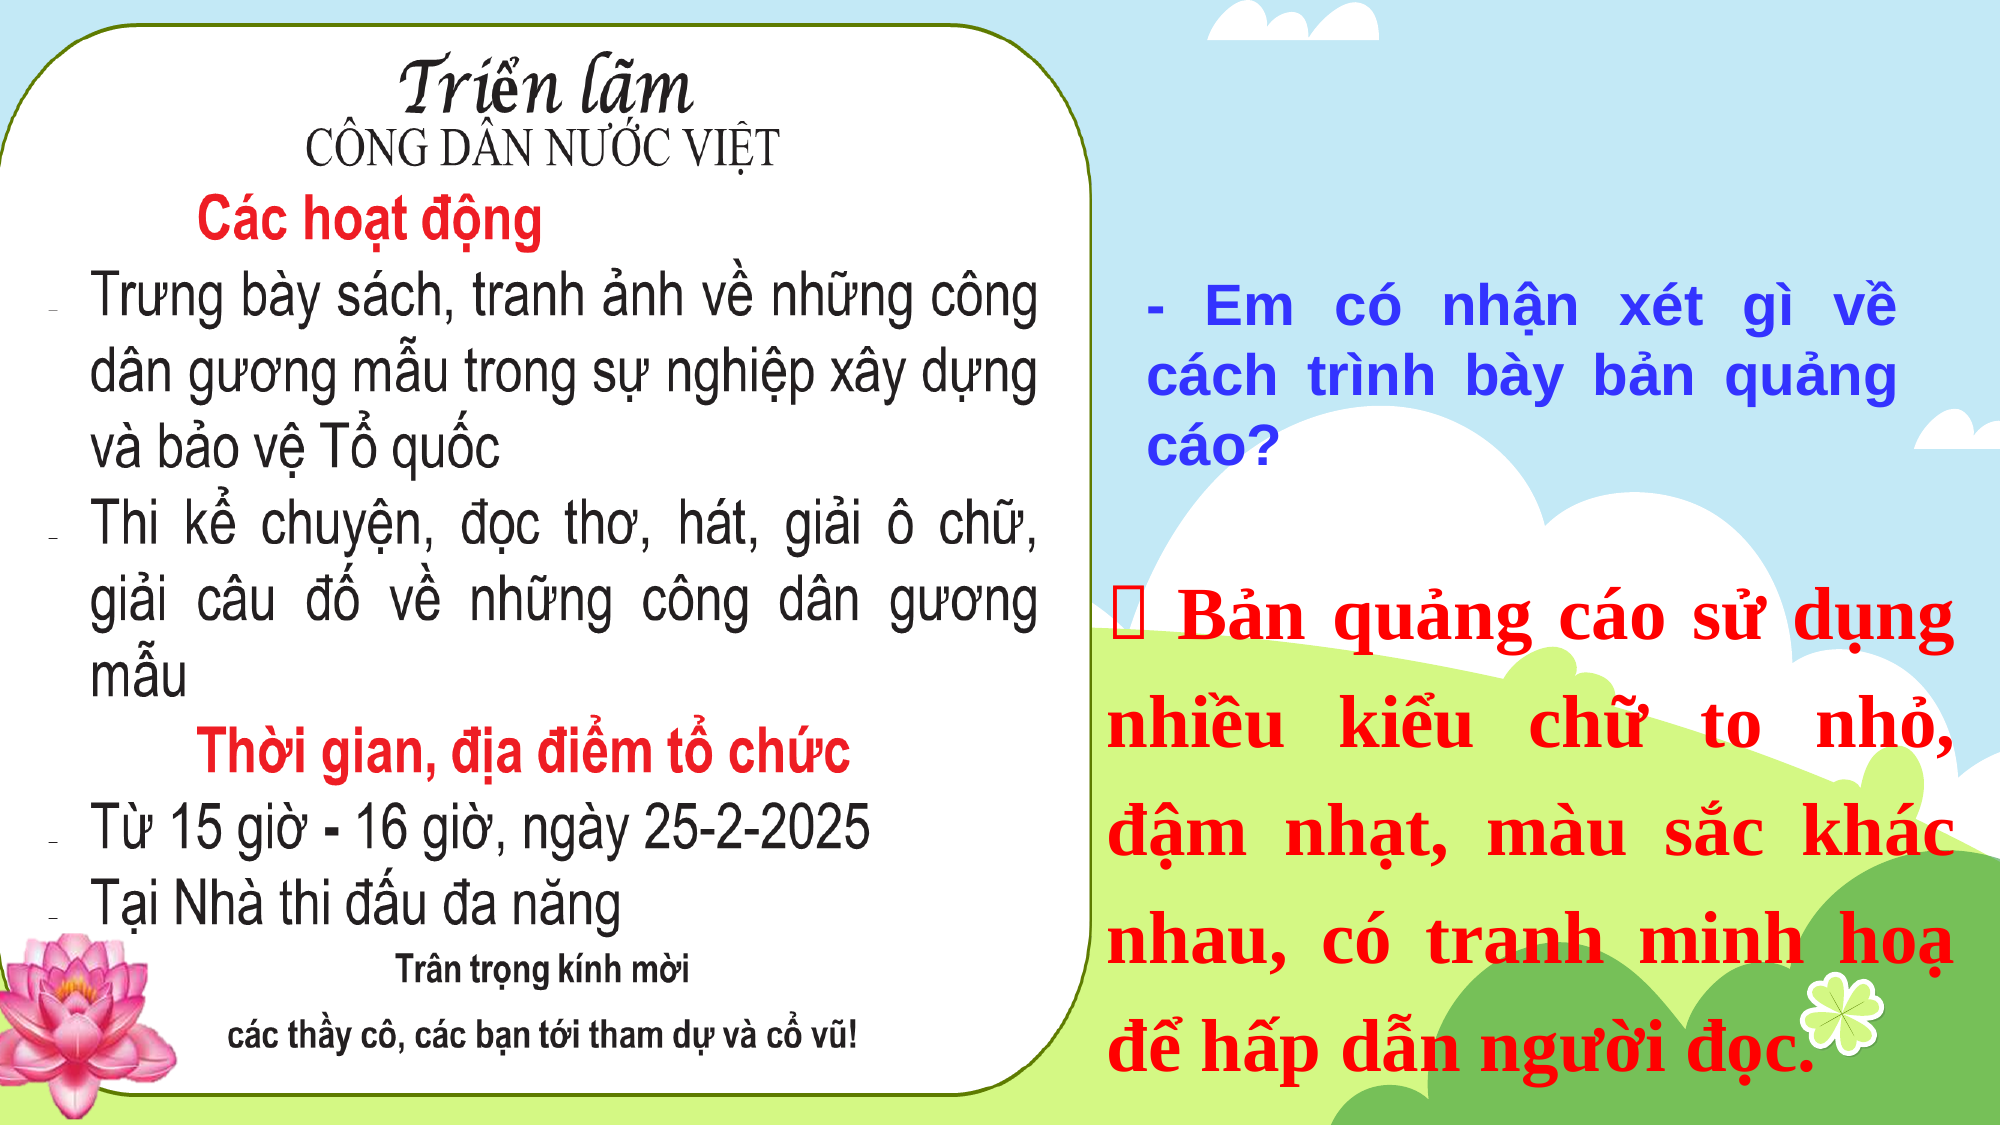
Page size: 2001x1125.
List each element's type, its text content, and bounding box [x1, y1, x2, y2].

text_box [1914, 408, 2000, 449]
picture [0, 19, 1093, 1125]
text_box  Bản quảng cáo sử dụng nhiều kiểu chữ to nhỏ, đậm nhạt, màu sắc khác nhau, có tranh minh hoạ để hấp dẫn người đọc. [1097, 538, 2000, 1094]
text_box [1207, 0, 1379, 41]
text_box - Em có nhận xét gì về cách trình bày bản quảng cáo? [1131, 259, 1914, 485]
